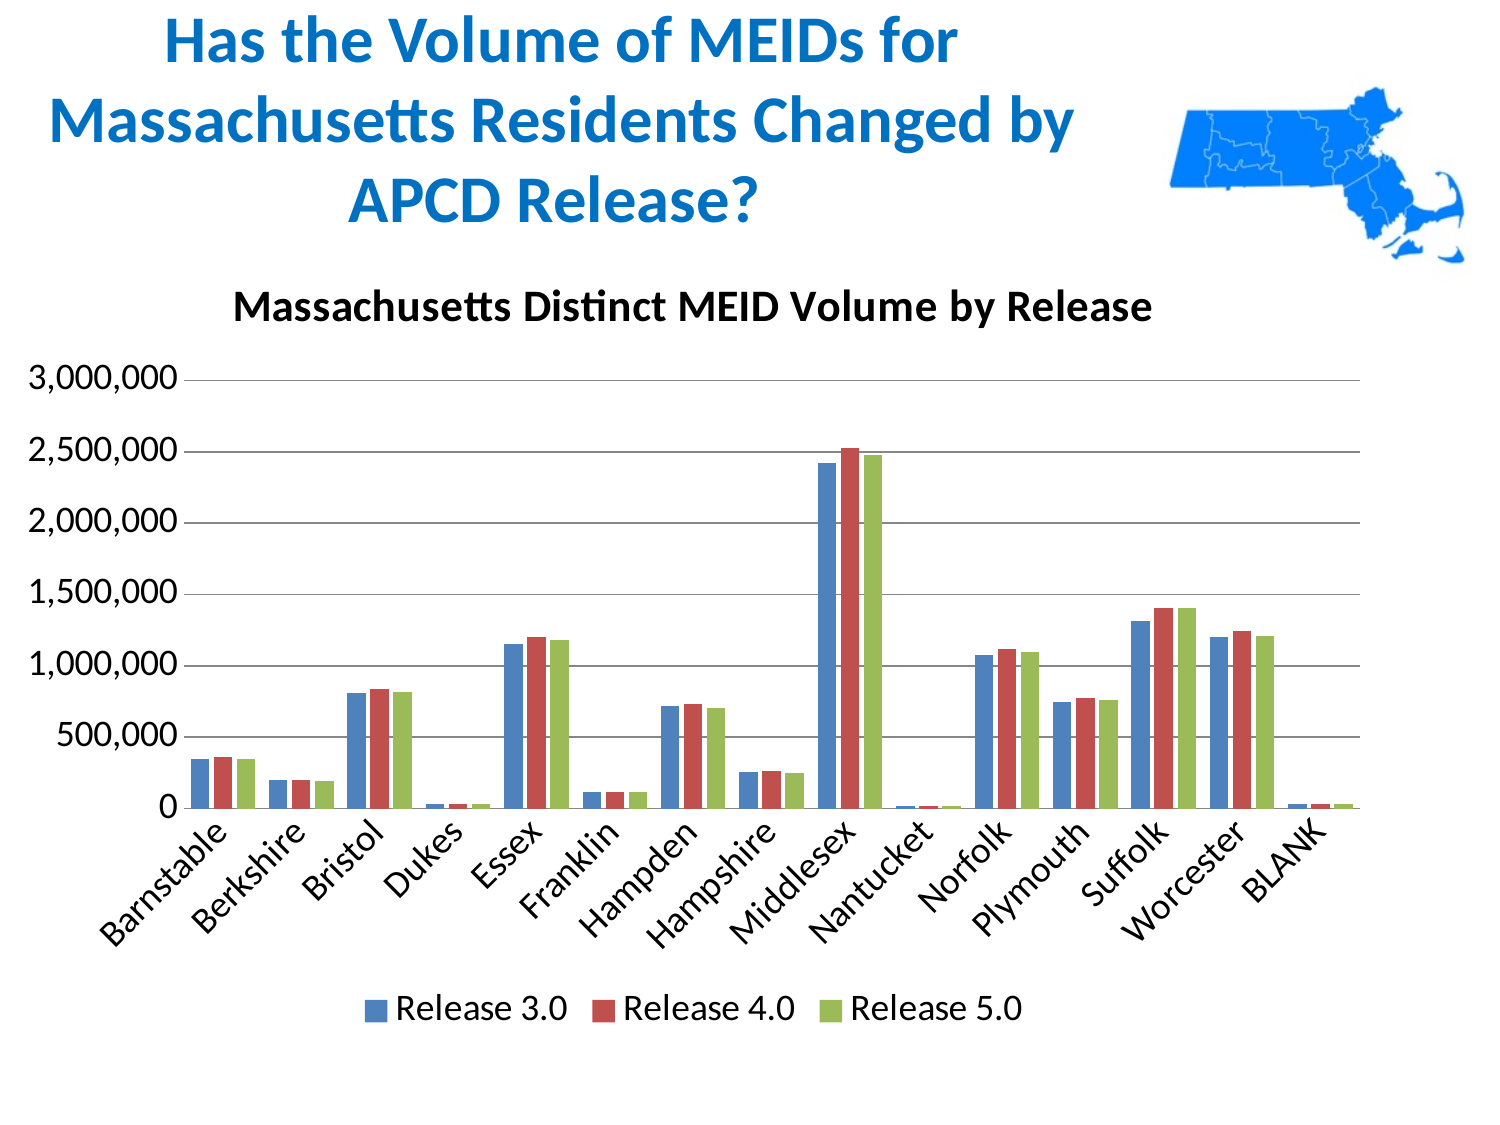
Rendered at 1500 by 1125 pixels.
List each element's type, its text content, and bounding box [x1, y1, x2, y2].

title Has the Volume of MEIDs for Massachusetts Residents Changed by APCD Release? [24, 37, 1100, 196]
picture [1162, 12, 1473, 338]
chart [0, 249, 1388, 1038]
